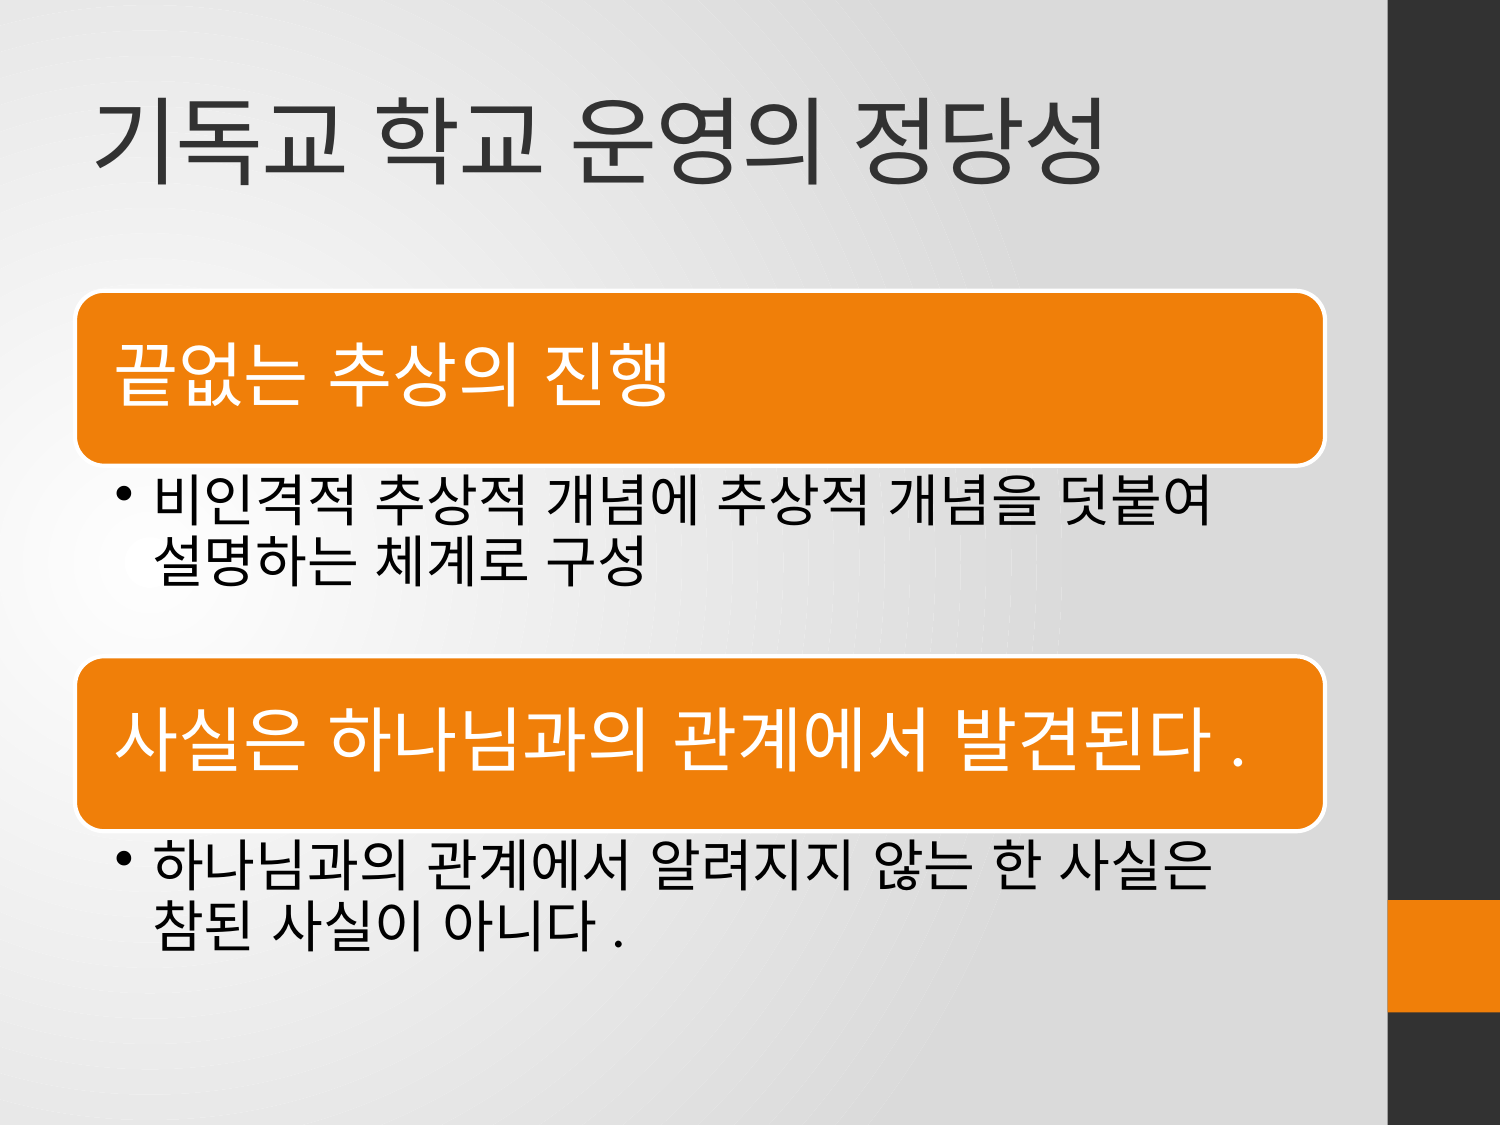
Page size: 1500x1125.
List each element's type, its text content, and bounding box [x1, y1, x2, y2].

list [74, 261, 1326, 1051]
title 기독교 학교 운영의 정당성 [75, 45, 1325, 233]
